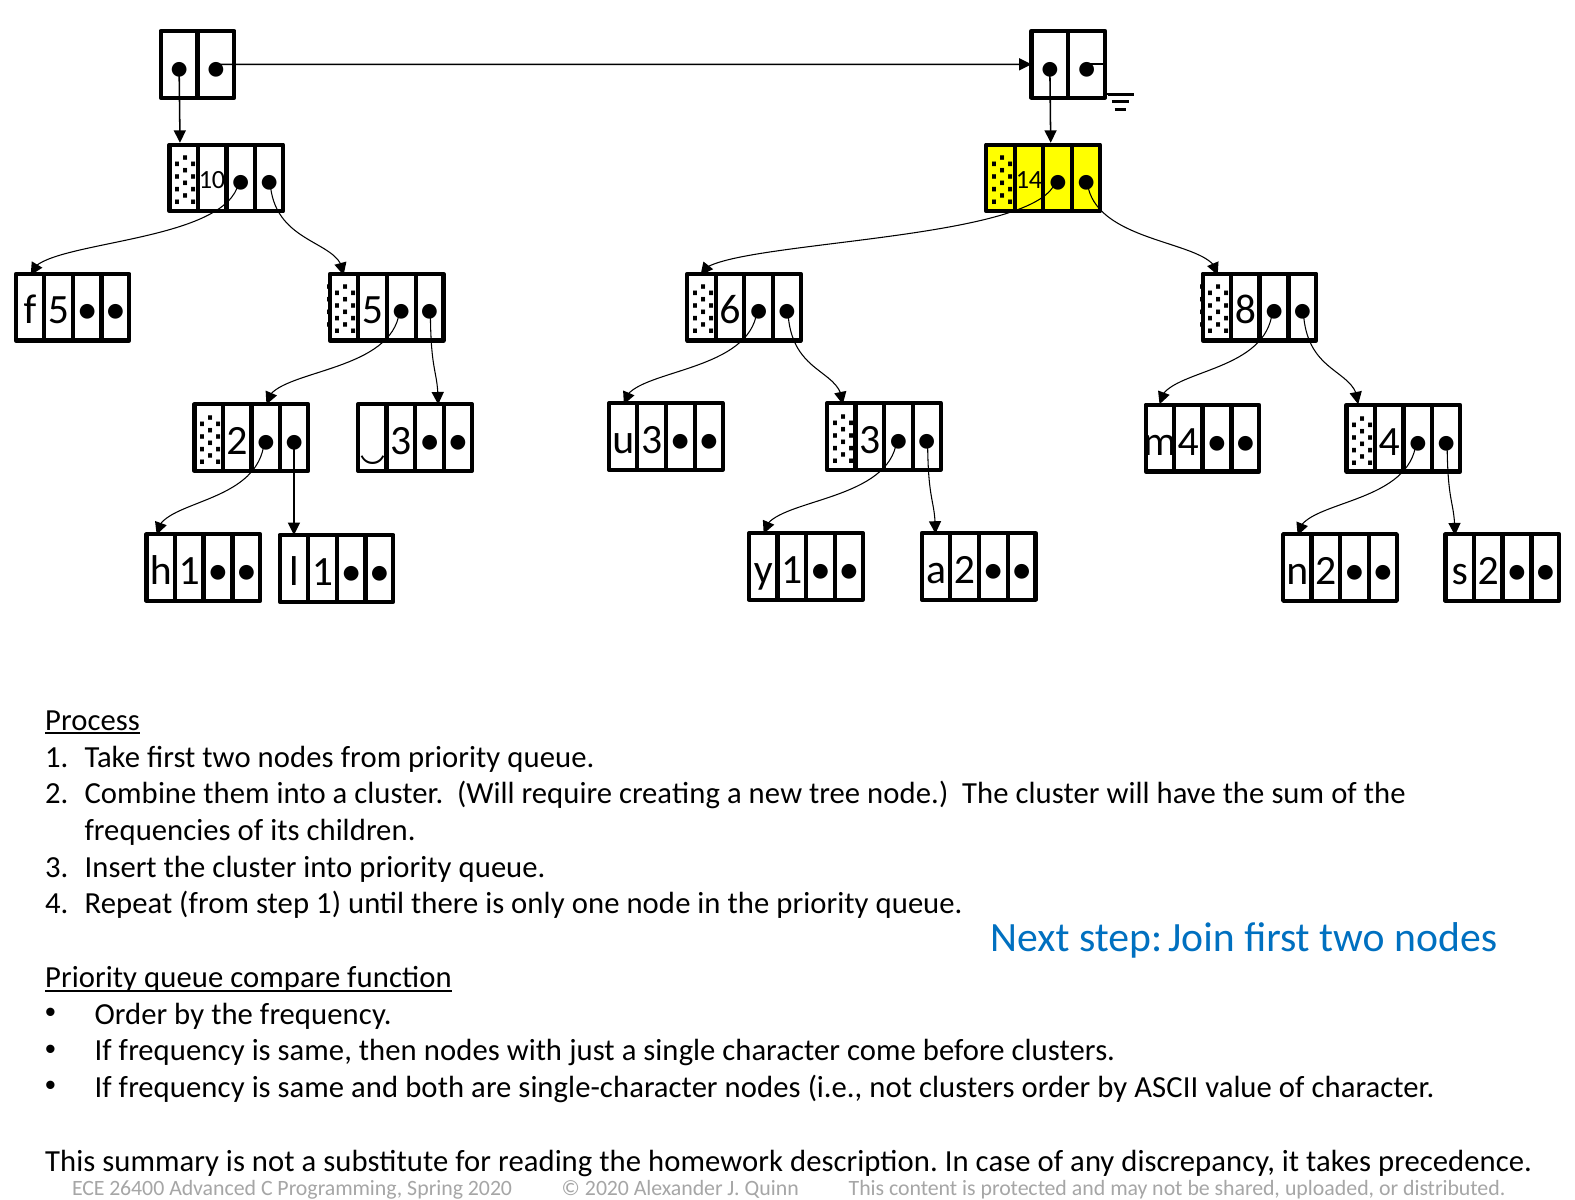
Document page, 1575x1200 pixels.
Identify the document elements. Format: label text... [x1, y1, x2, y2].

text_box [1158, 349, 1255, 403]
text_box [15, 273, 130, 341]
text_box [926, 478, 942, 531]
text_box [169, 144, 284, 212]
text_box [429, 349, 445, 402]
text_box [160, 30, 235, 98]
text_box Next step: Join first two nodes [975, 902, 1575, 968]
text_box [1031, 30, 1106, 98]
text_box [279, 534, 394, 602]
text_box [1202, 273, 1317, 341]
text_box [1282, 533, 1397, 602]
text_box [357, 403, 472, 472]
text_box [748, 532, 863, 600]
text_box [146, 533, 261, 602]
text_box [921, 532, 1036, 600]
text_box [826, 402, 941, 471]
text_box [155, 480, 247, 532]
text_box [1446, 480, 1461, 532]
text_box [30, 212, 203, 272]
text_box [265, 349, 378, 402]
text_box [1145, 404, 1260, 472]
text_box [623, 349, 735, 401]
text_box [762, 478, 876, 531]
text_box [1296, 480, 1397, 532]
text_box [1085, 63, 1134, 110]
text_box [795, 338, 847, 401]
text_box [1346, 404, 1461, 472]
text_box Process Take first two nodes from priority queue. Combine them into a cluster. (Will require creating a new tree node.) The cluster will have the sum of the frequencies of its children. Insert the cluster into priority queue. Repeat (from step 1) until there is only one node in the priority queue. Priority queue compare function Order by the frequency. If frequency is same, then nodes with just a single character come before clusters. If frequency is same and both are single-character nodes (i.e., not clusters order by ASCII value of character. This summary is not a substitute for reading the homework description. In case of any discrepancy, it takes precedence. [30, 692, 1548, 1185]
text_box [686, 273, 802, 341]
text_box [986, 144, 1101, 212]
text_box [329, 273, 444, 341]
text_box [194, 403, 309, 472]
text_box [1311, 337, 1362, 403]
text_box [1445, 533, 1560, 602]
text_box [1103, 190, 1219, 272]
text_box [701, 197, 992, 272]
text_box [281, 200, 347, 272]
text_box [608, 402, 723, 471]
